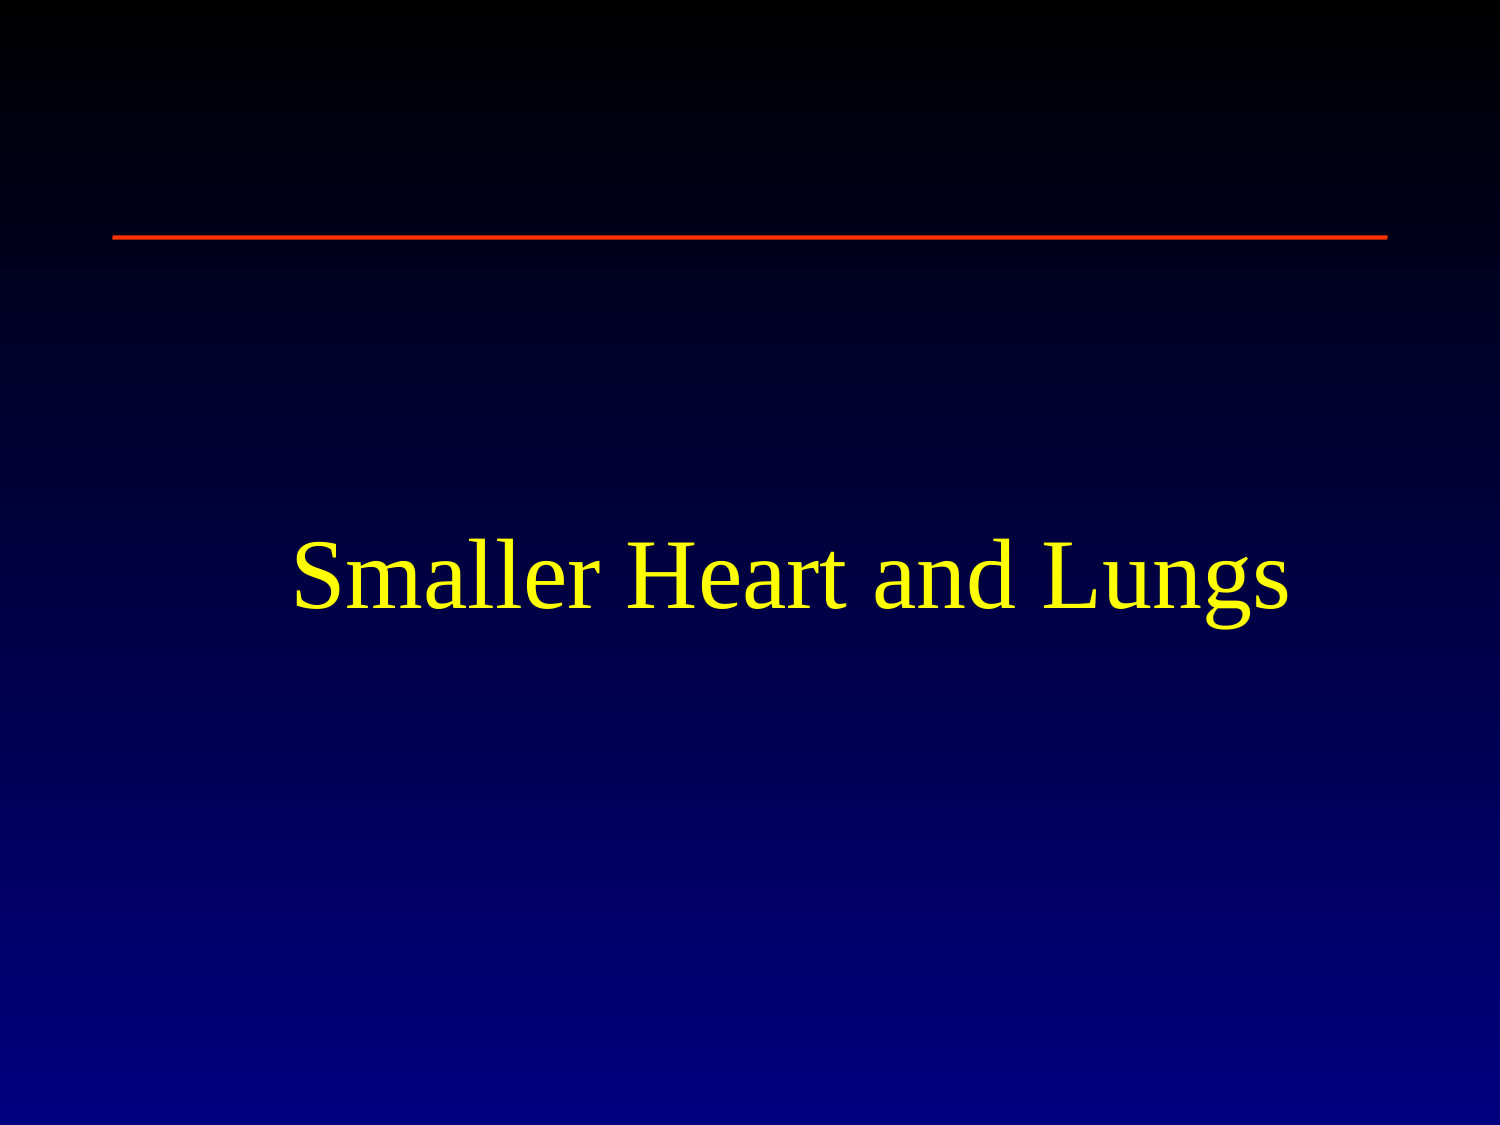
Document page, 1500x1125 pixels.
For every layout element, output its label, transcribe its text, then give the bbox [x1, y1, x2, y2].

title Smaller Heart and Lungs [274, 474, 1500, 663]
